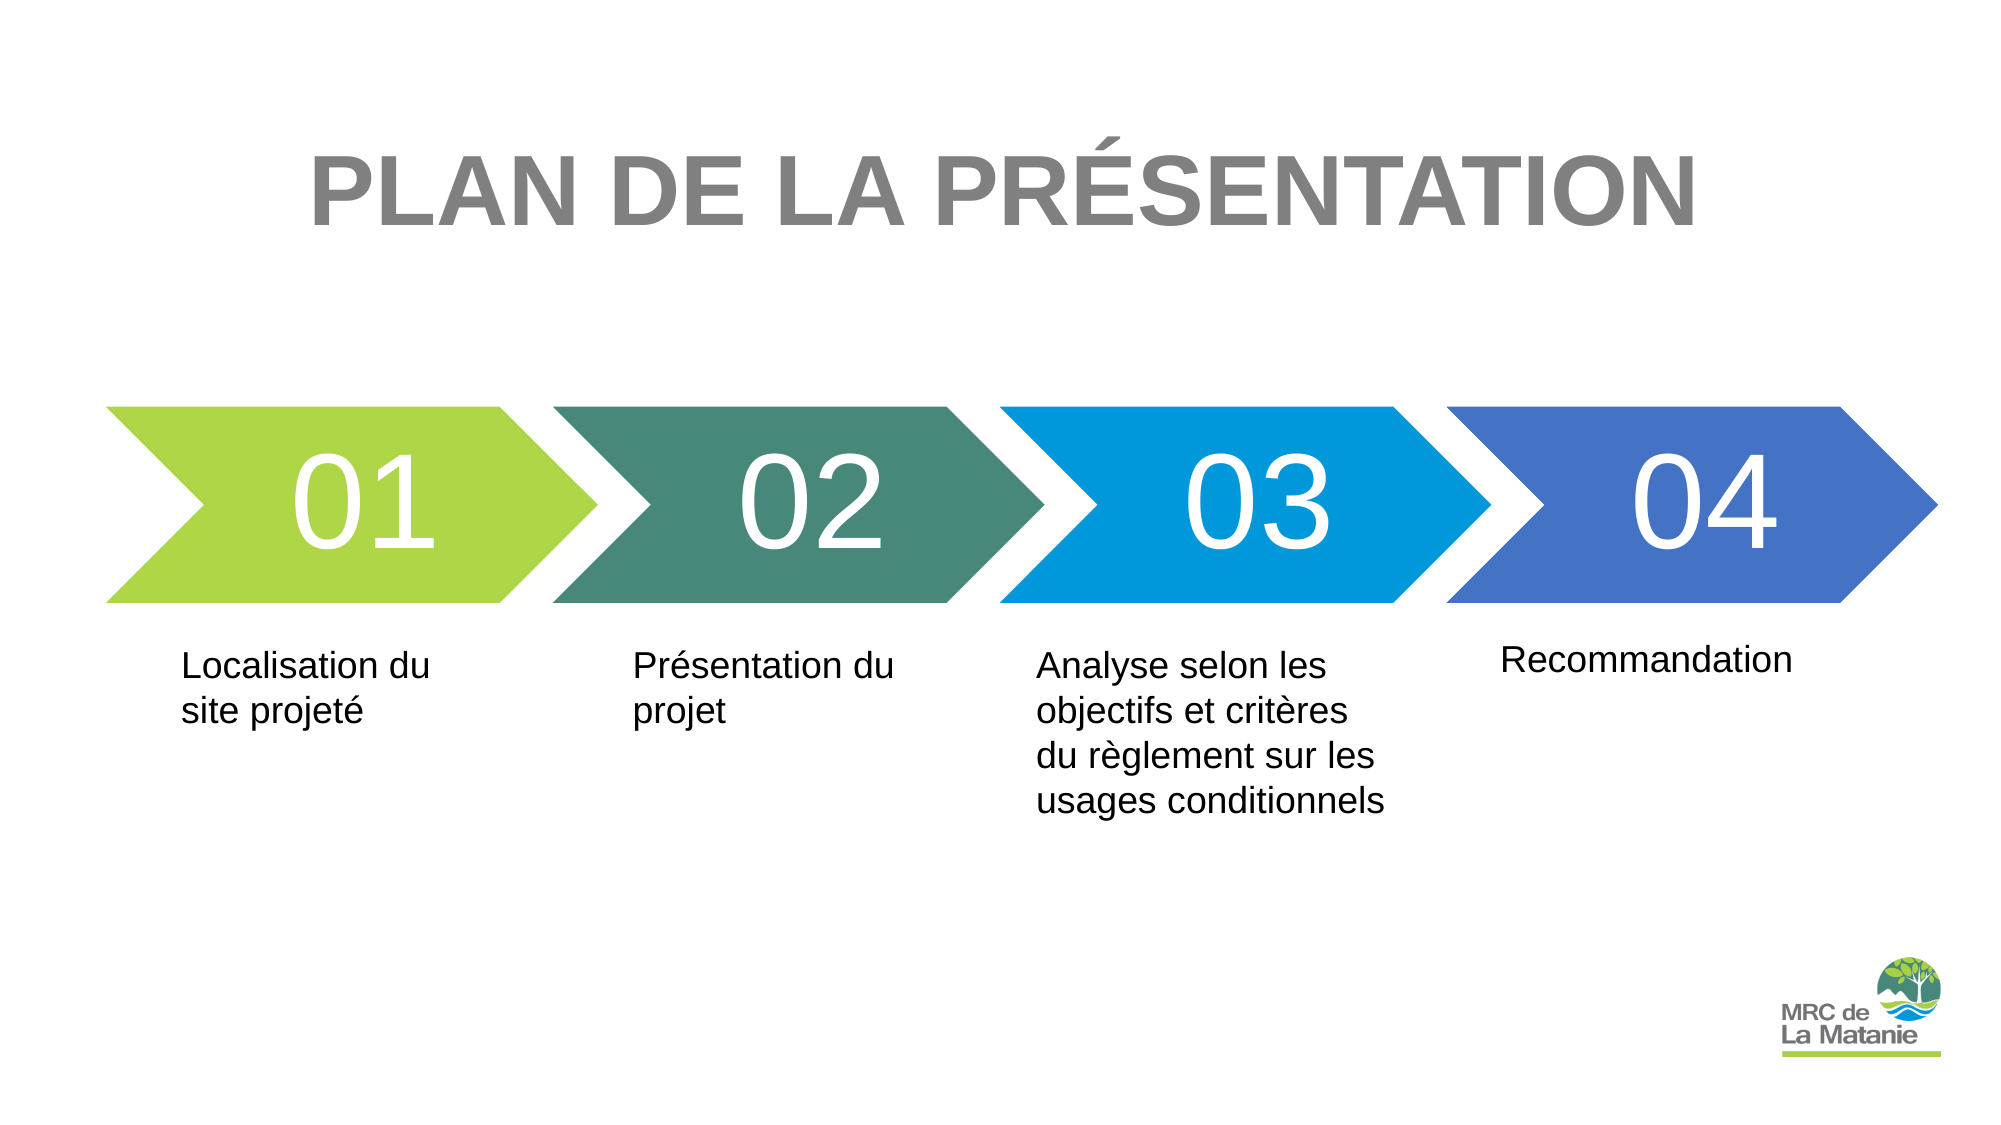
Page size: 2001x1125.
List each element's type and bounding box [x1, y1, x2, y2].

picture [1780, 957, 1941, 1057]
text_box [102, 60, 1941, 950]
